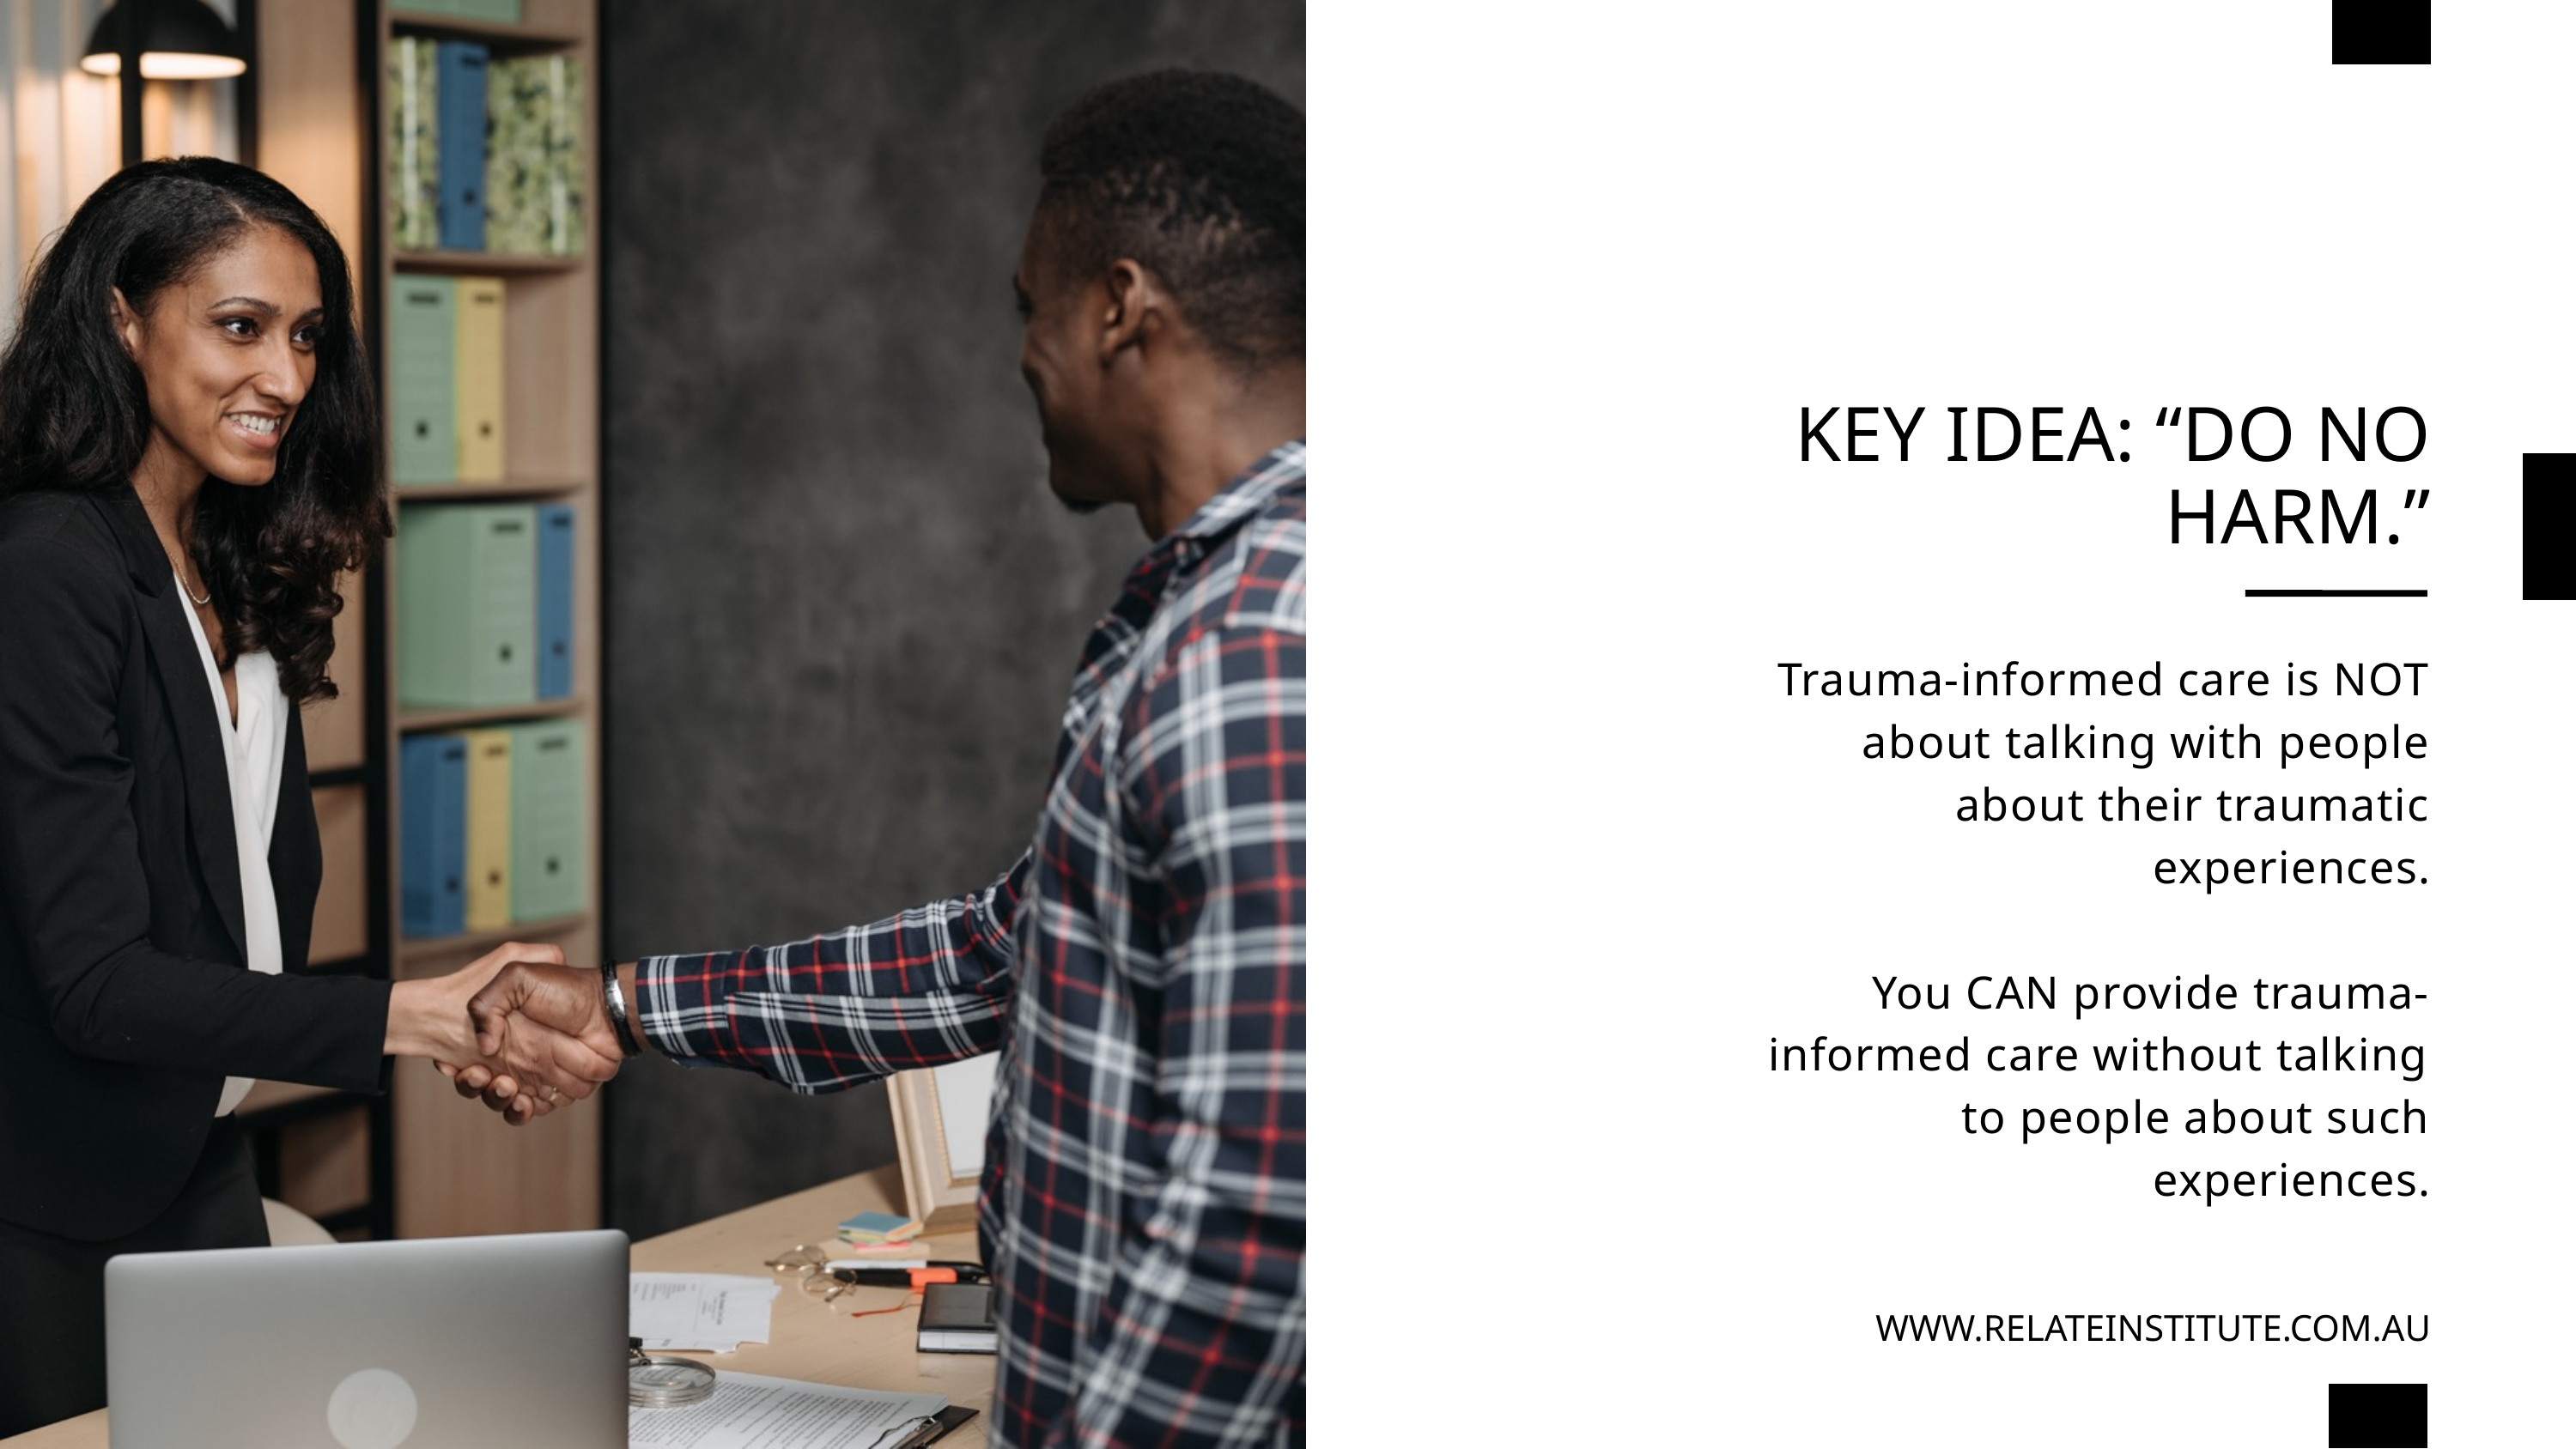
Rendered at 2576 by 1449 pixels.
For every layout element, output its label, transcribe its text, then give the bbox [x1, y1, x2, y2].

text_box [2522, 452, 2576, 601]
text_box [2328, 1384, 2428, 1449]
text_box KEY IDEA: “DO NO HARM.” [1681, 393, 2432, 560]
text_box Trauma-informed care is NOT about talking with people about their traumatic experiences. You CAN provide trauma-informed care without talking﻿ to people about such experiences. [1722, 642, 2432, 1205]
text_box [0, 0, 1306, 1449]
text_box WWW.RELATEINSTITUTE.COM.AU [1807, 1298, 2432, 1349]
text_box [2332, 0, 2432, 65]
